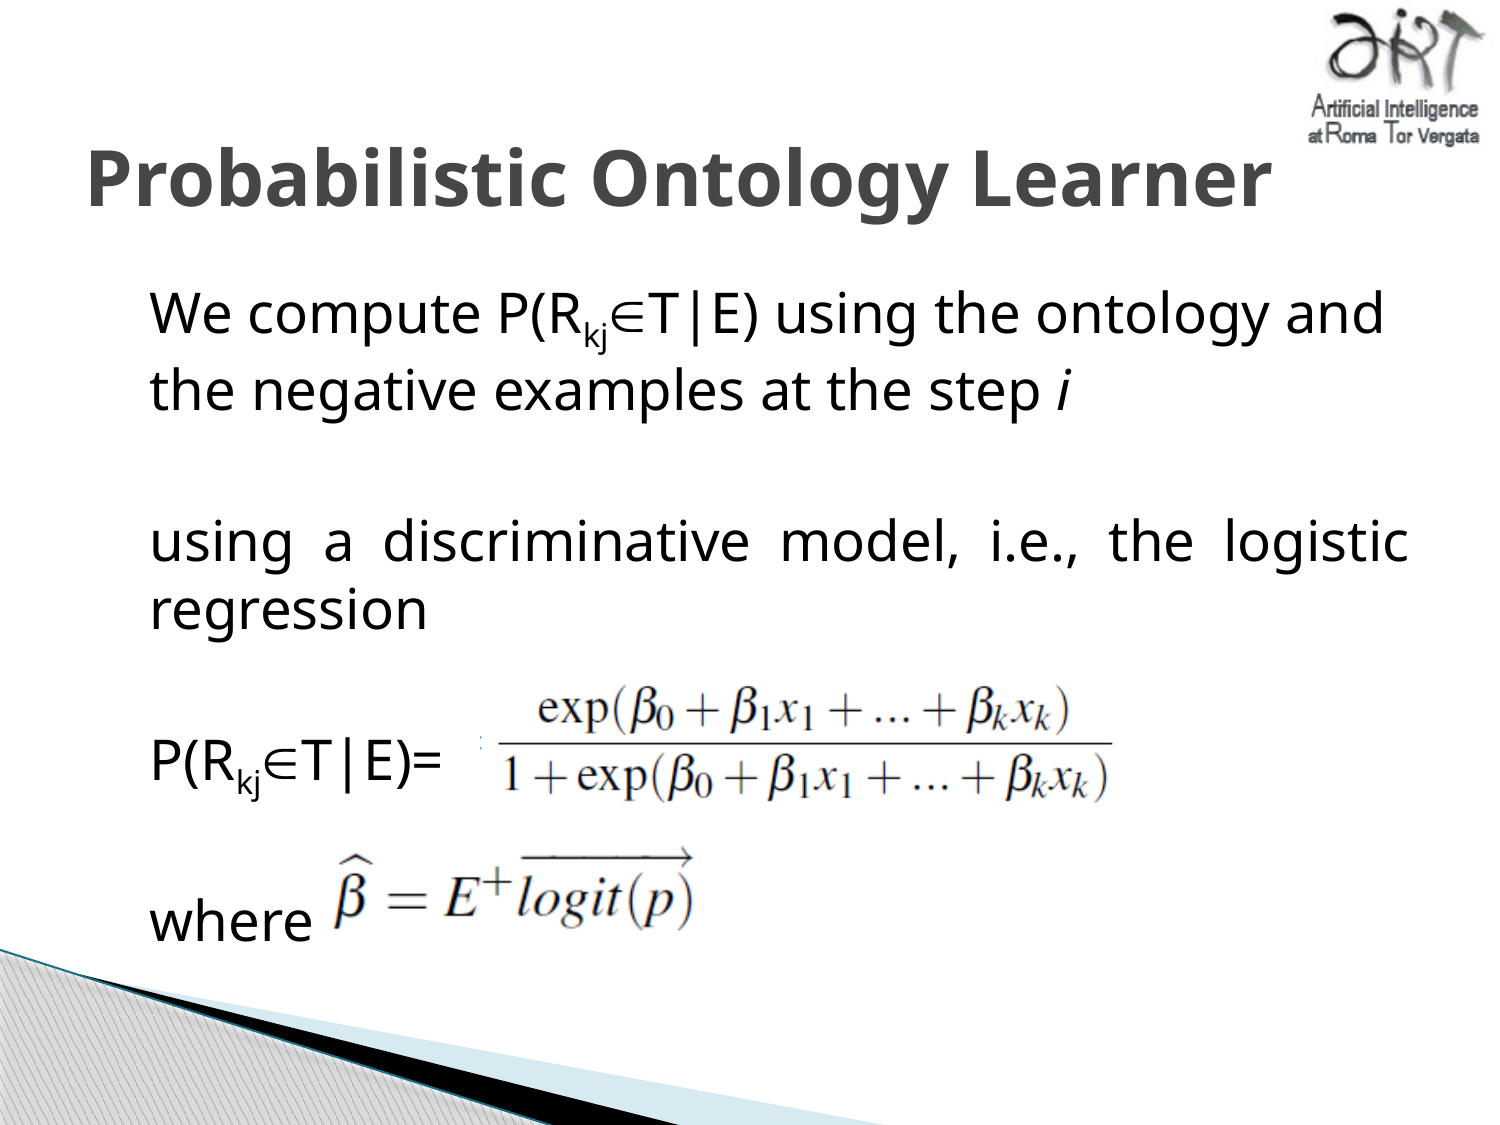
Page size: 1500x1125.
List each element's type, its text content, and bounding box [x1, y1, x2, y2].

picture [1290, 0, 1500, 152]
picture [234, 673, 1161, 987]
list We compute P(RkjT|E) using the ontology and the negative examples at the step i using a discriminative model, i.e., the logistic regression P(RkjT|E)= where [75, 269, 1425, 986]
title Probabilistic Ontology Learner [70, 82, 1308, 270]
